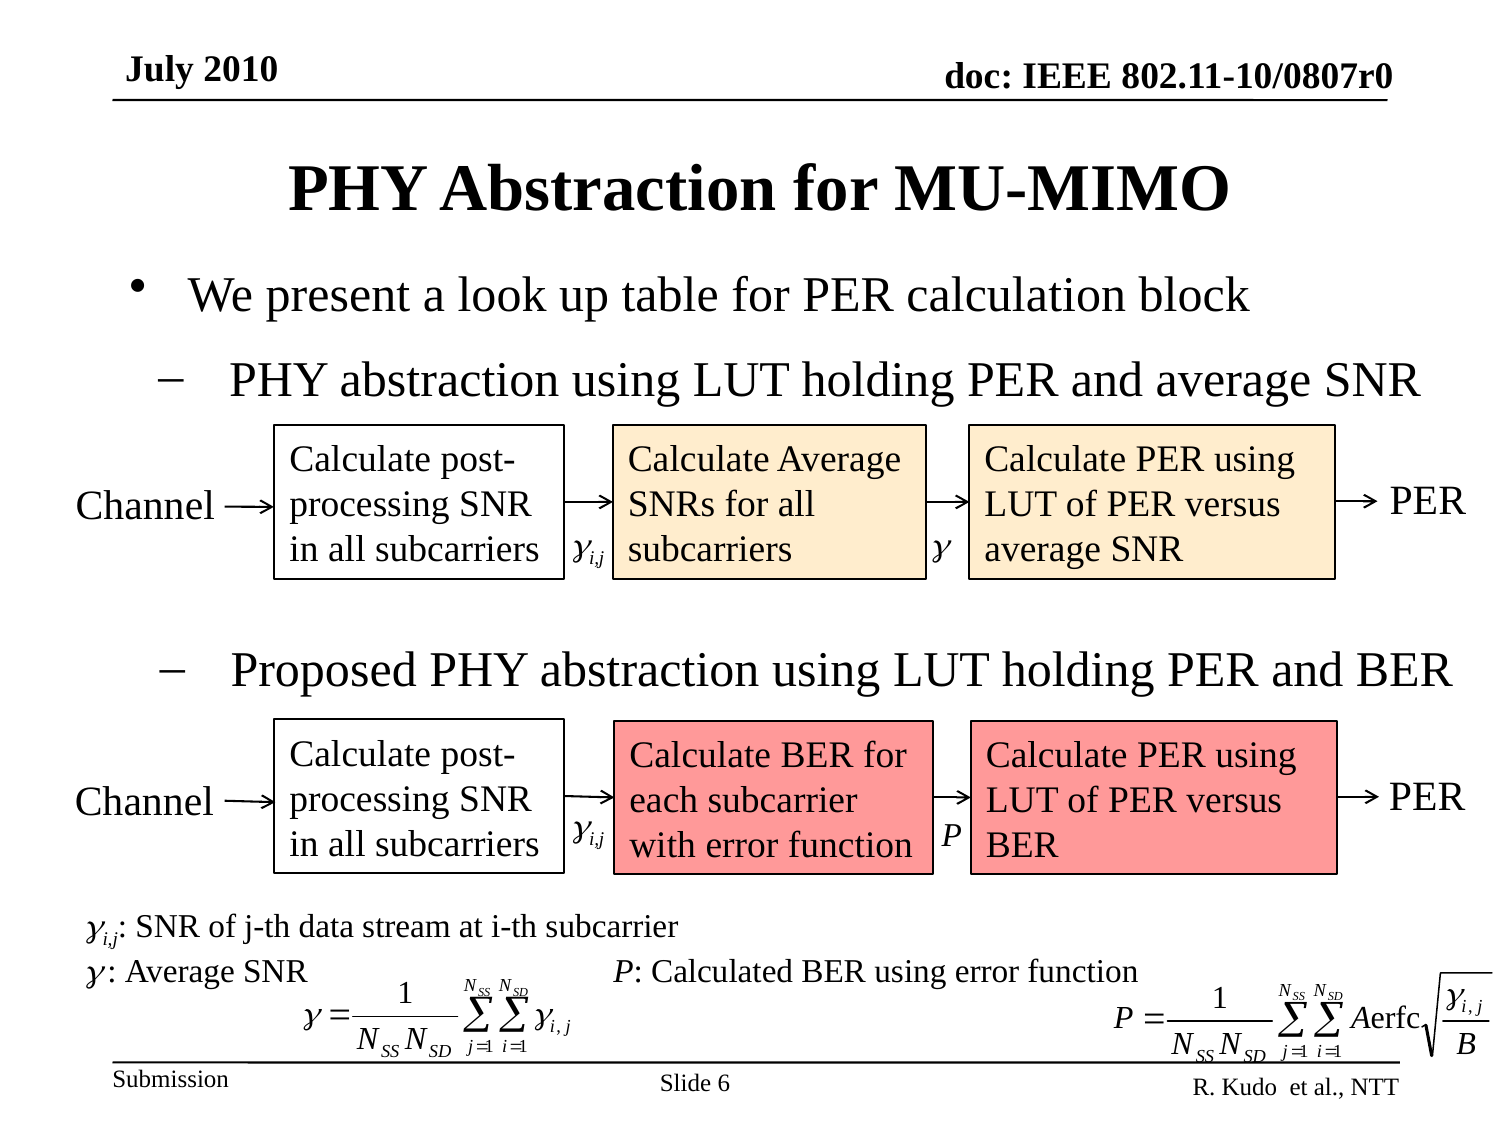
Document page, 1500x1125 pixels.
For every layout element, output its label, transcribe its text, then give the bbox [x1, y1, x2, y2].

text_box i,j: SNR of j-th data stream at i-th subcarrier  : Average SNR P: Calculated BER using error function [69, 896, 1155, 1003]
slide_number Slide 6 [645, 1066, 745, 1097]
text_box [296, 969, 582, 1065]
text_box PER [1374, 465, 1492, 531]
text_box P [926, 806, 977, 861]
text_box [1107, 964, 1500, 1069]
text_box  [915, 515, 964, 571]
text_box Channel [60, 765, 240, 831]
text_box Calculate PER using LUT of PER versus BER [970, 720, 1337, 875]
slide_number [125, 43, 280, 89]
title PHY Abstraction for MU-MIMO [122, 116, 1399, 251]
text_box Calculate post-processing SNR in all subcarriers [274, 425, 564, 579]
footer R. Kudo et al., NTT [1189, 1077, 1400, 1101]
text_box i,j [555, 515, 620, 576]
text_box Proposed PHY abstraction using LUT holding PER and BER [69, 629, 1500, 704]
text_box i,j [555, 796, 620, 858]
text_box PHY abstraction using LUT holding PER and average SNR [68, 338, 1446, 414]
text_box Channel [60, 470, 241, 536]
text_box Calculate post-processing SNR in all subcarriers [274, 719, 564, 873]
text_box We present a look up table for PER calculation block [114, 253, 1461, 329]
text_box Calculate PER using LUT of PER versus average SNR [969, 425, 1336, 579]
text_box Calculate BER for each subcarrier with error function [614, 720, 933, 875]
text_box PER [1374, 761, 1491, 826]
text_box Calculate Average SNRs for all subcarriers [612, 425, 926, 579]
